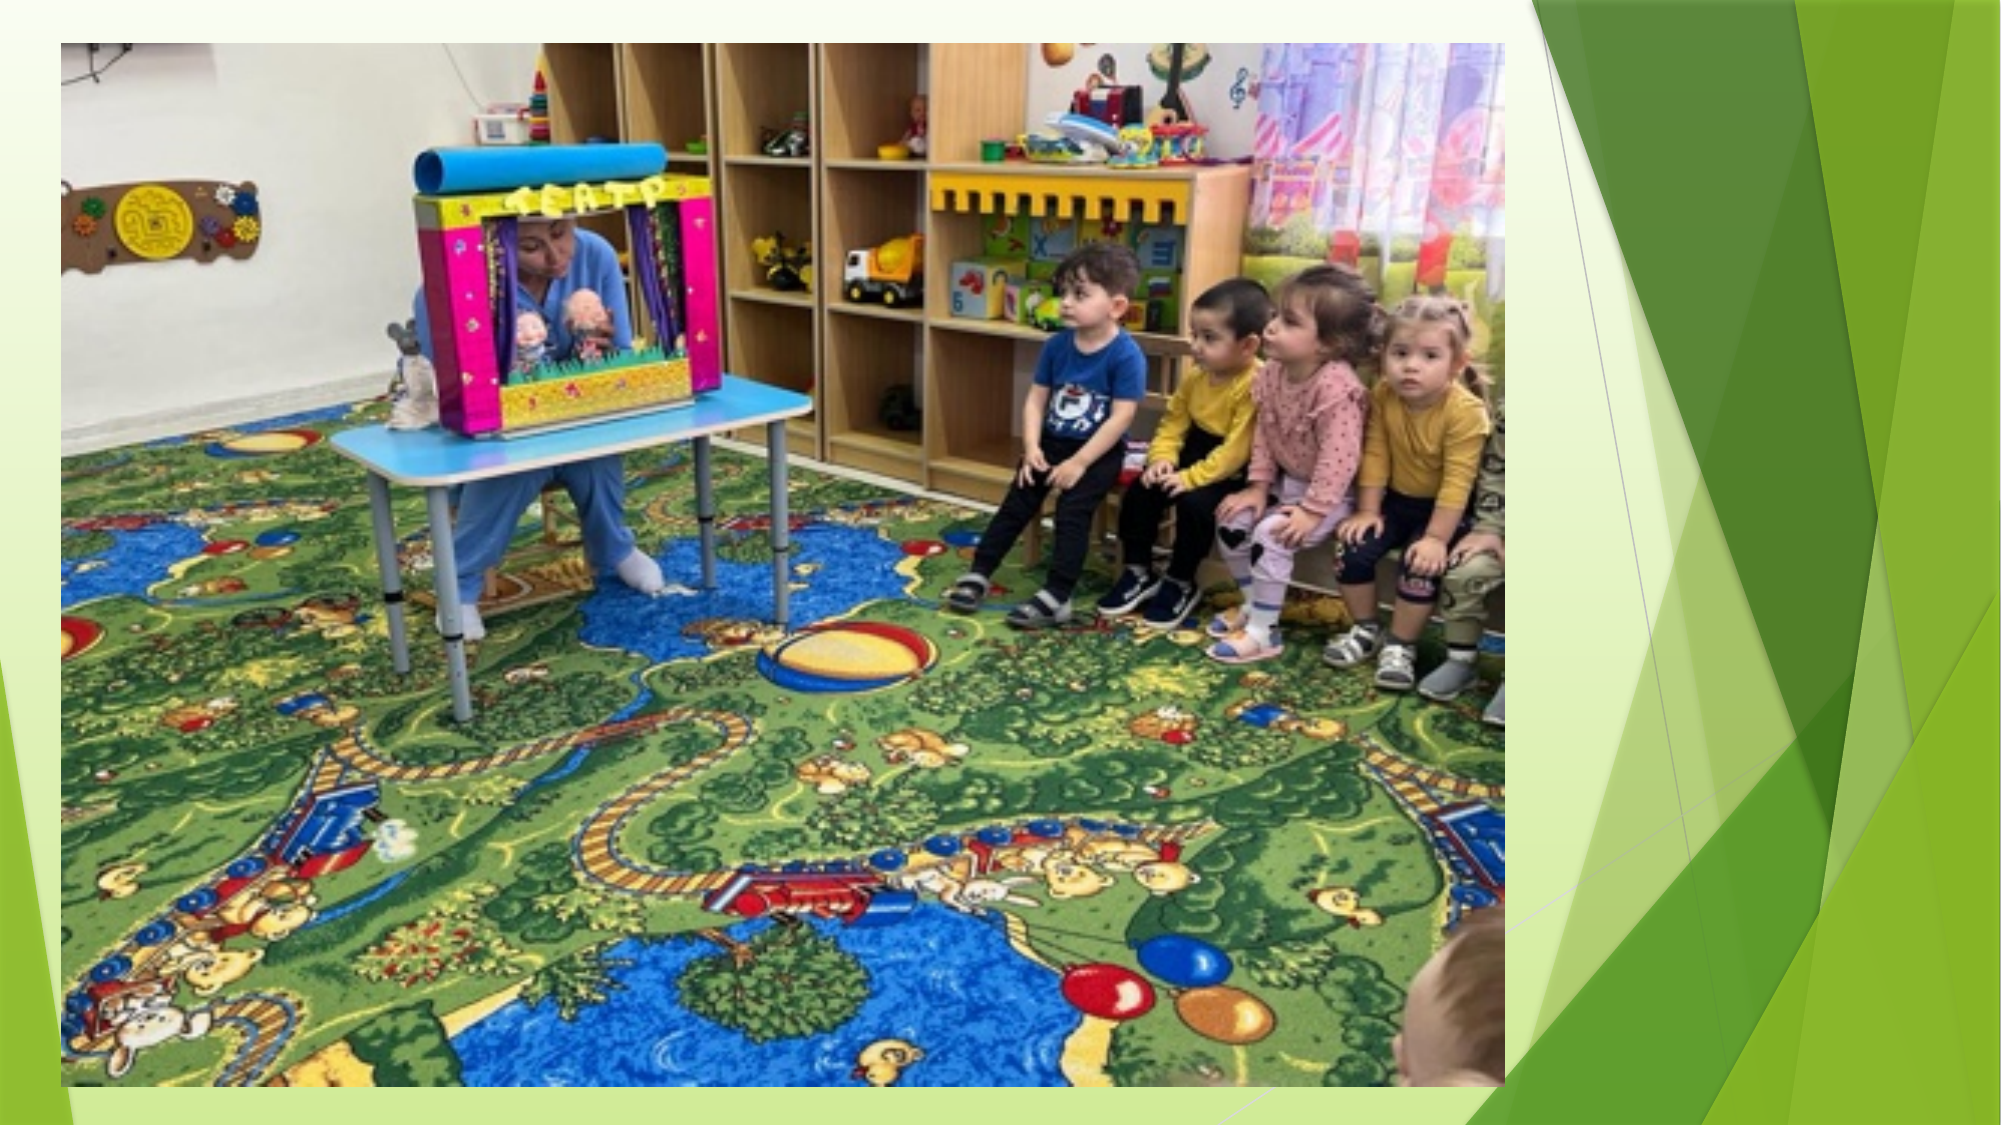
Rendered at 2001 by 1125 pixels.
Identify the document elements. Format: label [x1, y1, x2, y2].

picture [61, 42, 1506, 1088]
